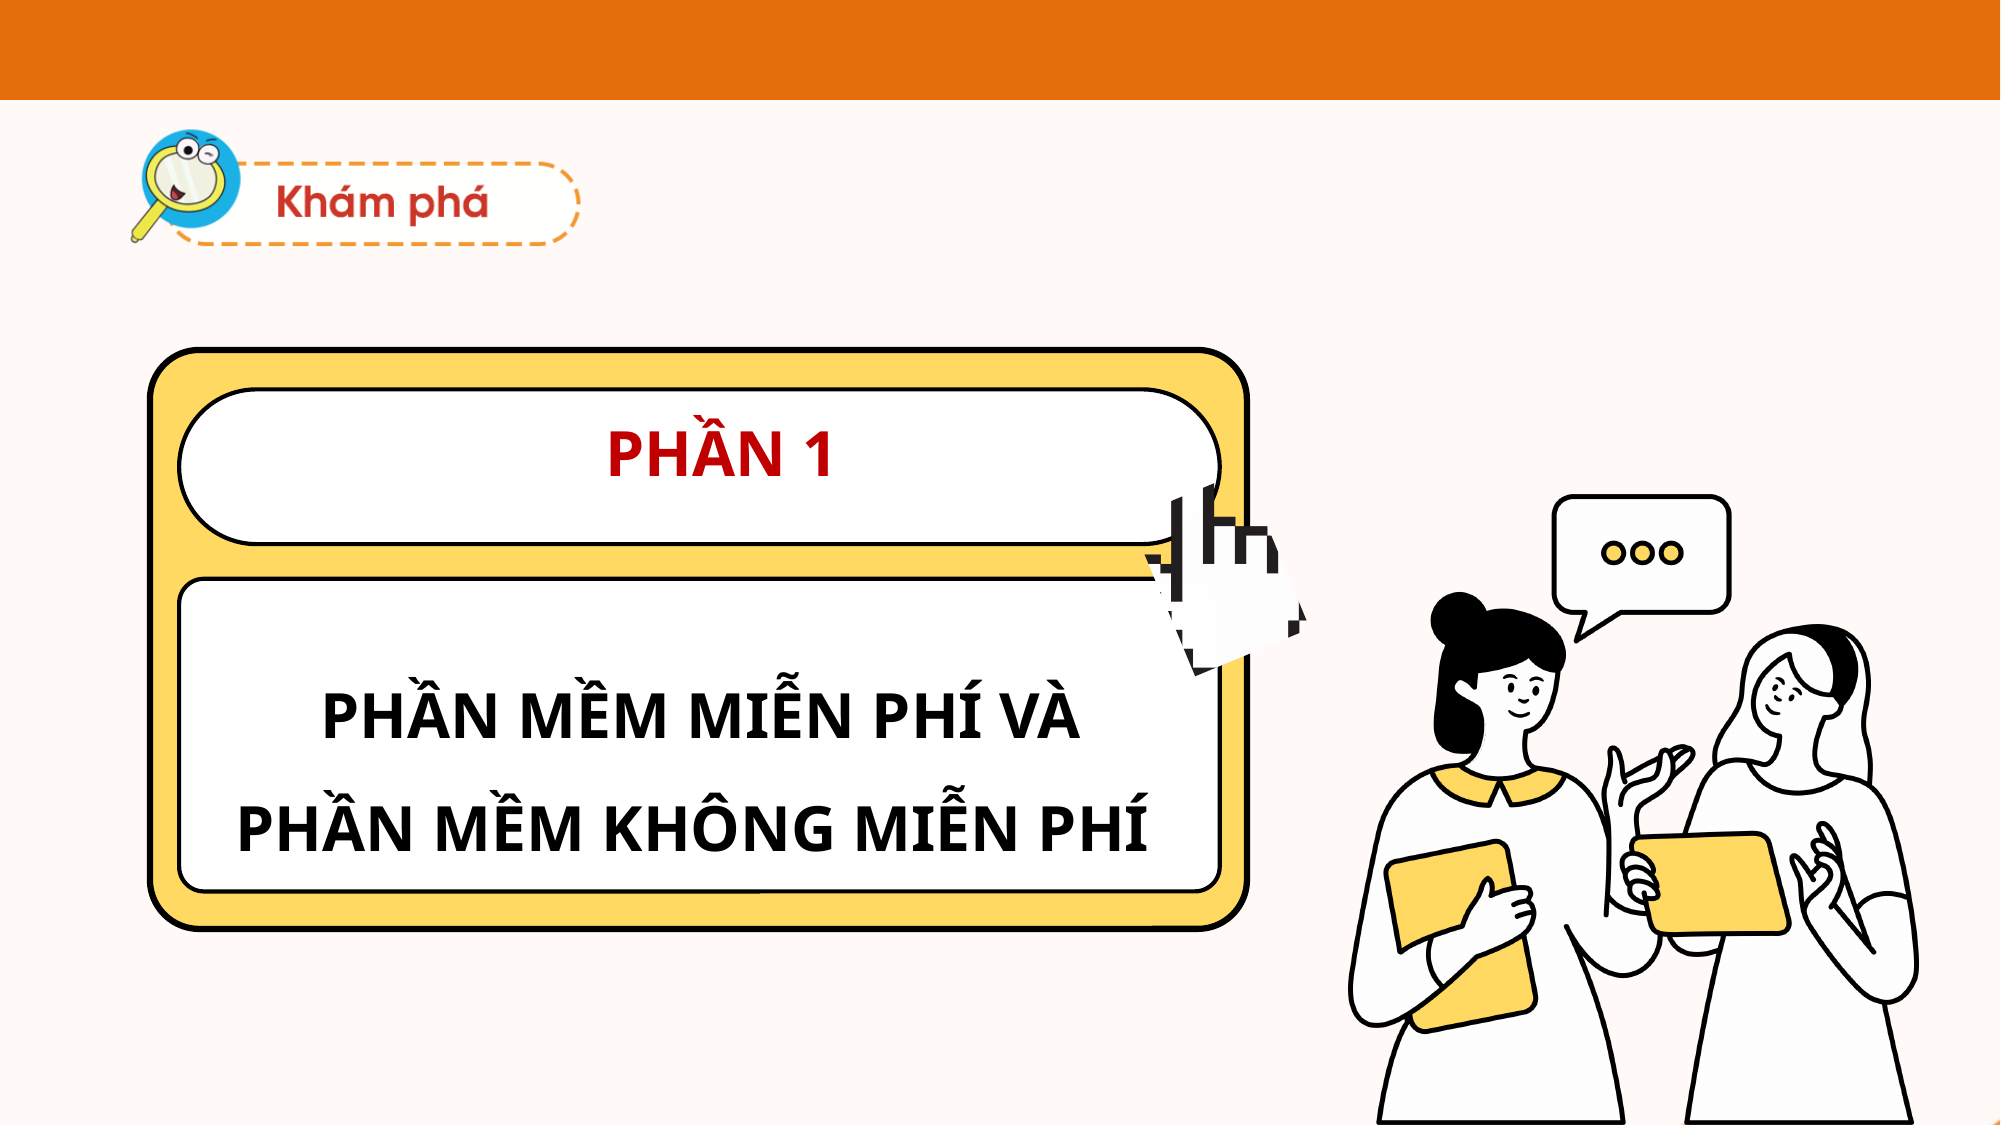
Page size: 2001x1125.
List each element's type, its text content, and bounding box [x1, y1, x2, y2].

text_box [1129, 470, 1310, 677]
text_box PHẦN MỀM MIỄN PHÍ VÀ PHẦN MỀM KHÔNG MIỄN PHÍ [216, 631, 1185, 872]
text_box [147, 347, 1250, 932]
text_box [177, 387, 1222, 547]
text_box PHẦN 1 [467, 406, 976, 496]
text_box [177, 576, 1222, 894]
text_box [0, 0, 2000, 102]
picture [0, 0, 2001, 1125]
text_box [1346, 494, 1925, 1125]
